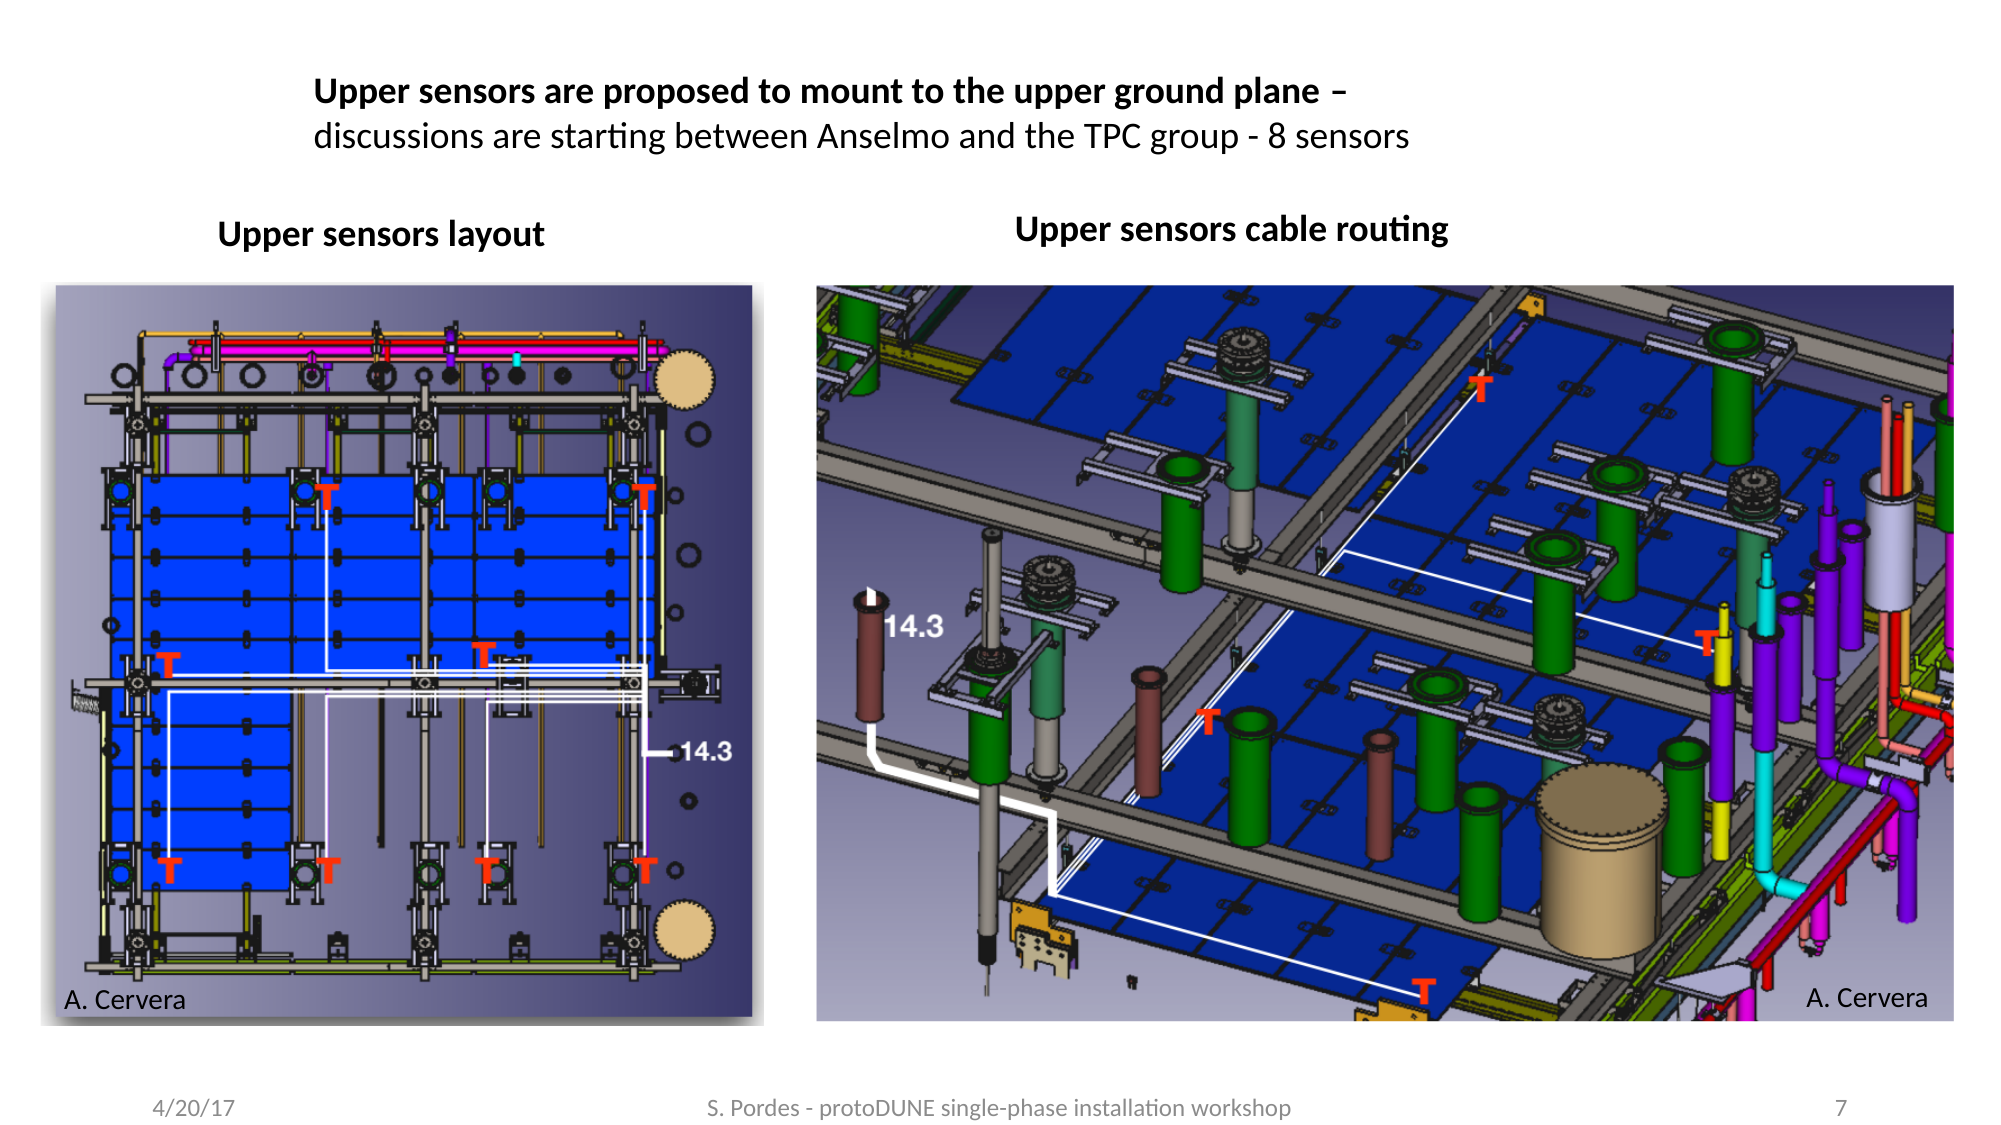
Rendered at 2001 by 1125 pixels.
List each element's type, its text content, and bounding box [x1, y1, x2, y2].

text_box Upper sensors cable routing [999, 196, 1502, 257]
text_box Upper sensors are proposed to mount to the upper ground plane – discussions are starting between Anselmo and the TPC group - 8 sensors [298, 58, 1440, 164]
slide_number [137, 1089, 588, 1124]
picture [811, 282, 1962, 1026]
picture [40, 282, 764, 1026]
text_box Upper sensors layout [202, 202, 575, 262]
footer S. Pordes - protoDUNE single-phase installation workshop [662, 1089, 1338, 1124]
slide_number 7 [1412, 1089, 1863, 1124]
